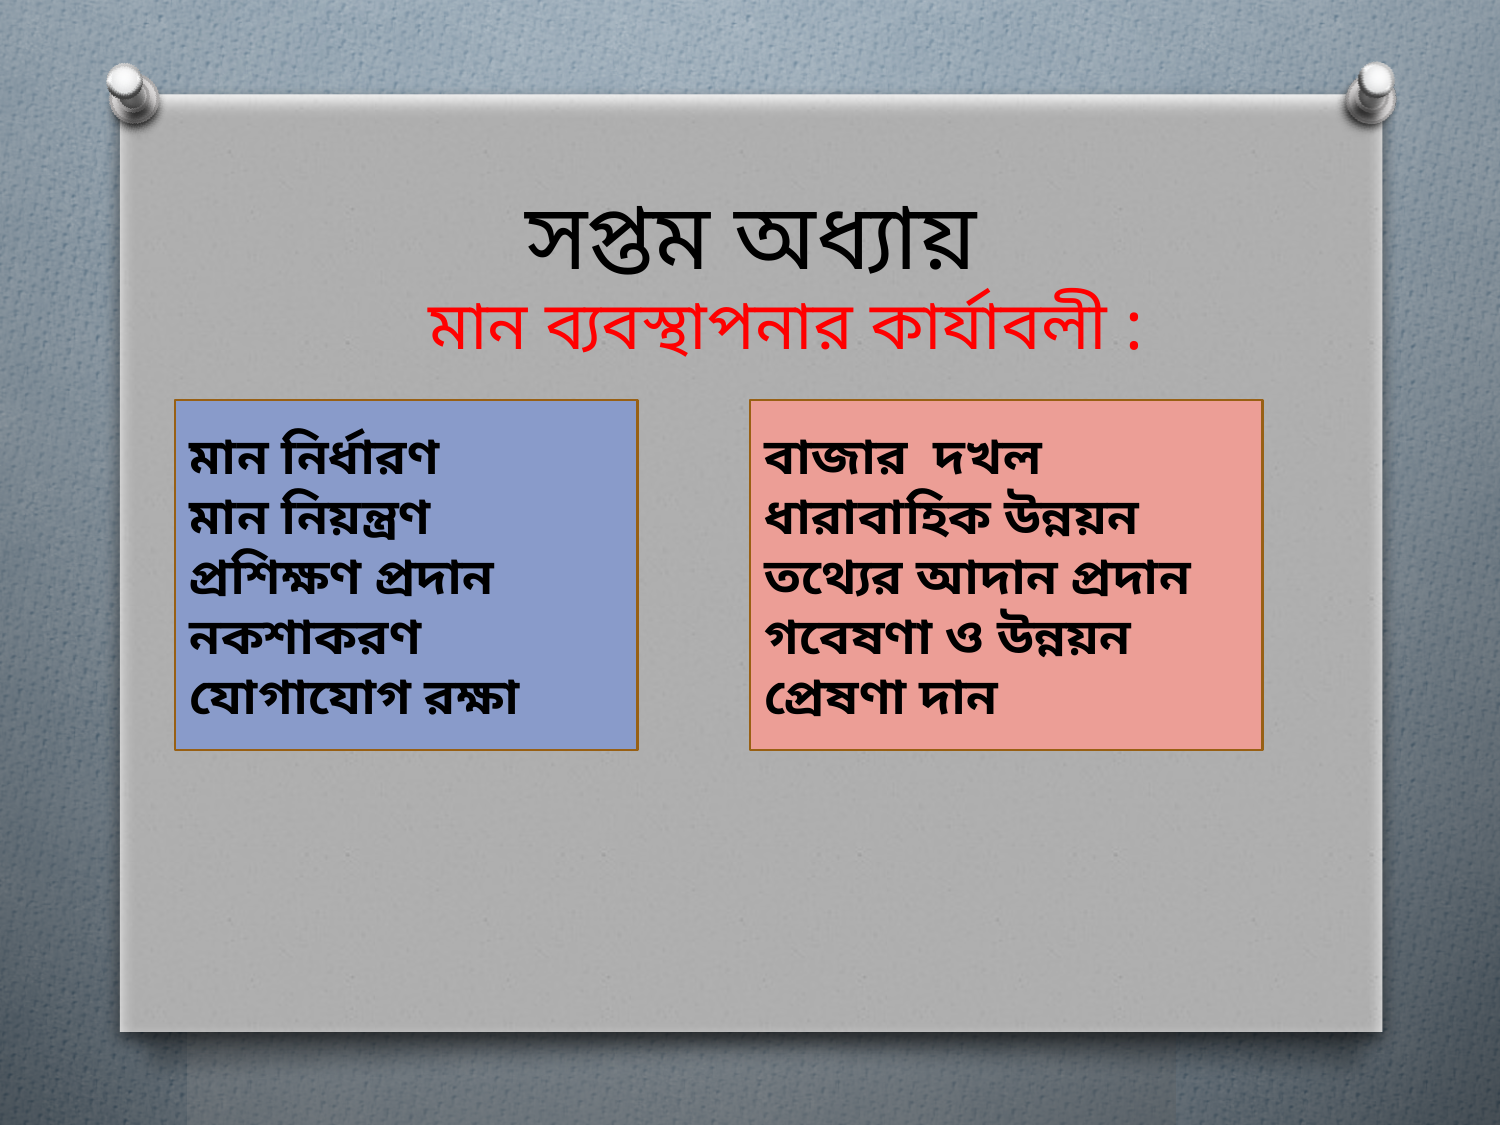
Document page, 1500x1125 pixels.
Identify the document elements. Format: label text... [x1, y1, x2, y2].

title সপ্তম অধ্যায় [179, 134, 1323, 275]
picture [1317, 35, 1439, 156]
picture [75, 29, 198, 153]
list মান ব্যবস্থাপনার কার্যাবলী : [137, 275, 1375, 939]
text_box মান নির্ধারণ মান নিয়ন্ত্রণ প্রশিক্ষণ প্রদান নকশাকরণ যোগাযোগ রক্ষা [174, 399, 639, 751]
text_box বাজার দখল ধারাবাহিক উন্নয়ন তথ্যের আদান প্রদান গবেষণা ও উন্নয়ন প্রেষণা দান [749, 399, 1264, 751]
